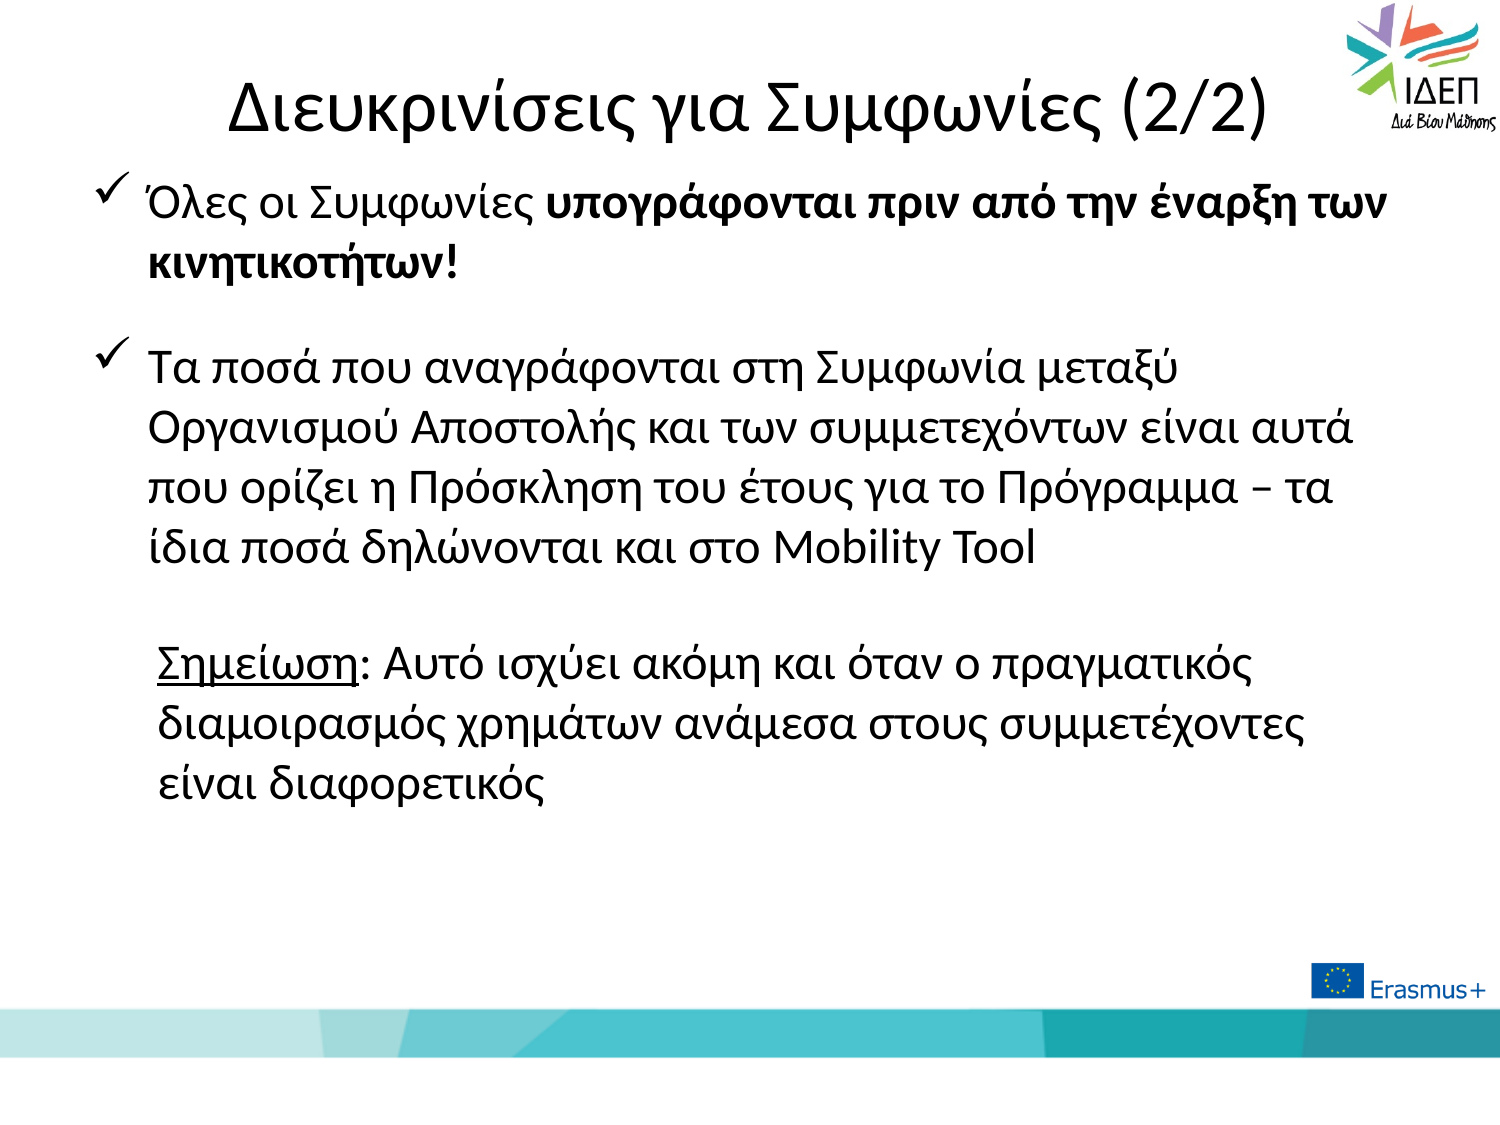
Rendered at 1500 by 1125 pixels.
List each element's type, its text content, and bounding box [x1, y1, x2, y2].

title Διευκρινίσεις για Συμφωνίες (2/2) [75, 19, 1425, 185]
list Όλες οι Συμφωνίες υπογράφονται πριν από την έναρξη των κινητικοτήτων! Τα ποσά που αναγράφονται στη Συμφωνία μεταξύ Οργανισμού Αποστολής και των συμμετεχόντων είναι αυτά που ορίζει η Πρόσκληση του έτους για το Πρόγραμμα – τα ίδια ποσά δηλώνονται και στο Mobility Tool Σημείωση: Αυτό ισχύει ακόμη και όταν ο πραγματικός διαμοιρασμός χρημάτων ανάμεσα στους συμμετέχοντες είναι διαφορετικός [76, 160, 1427, 975]
picture [1342, 0, 1500, 135]
picture [0, 952, 1500, 1062]
